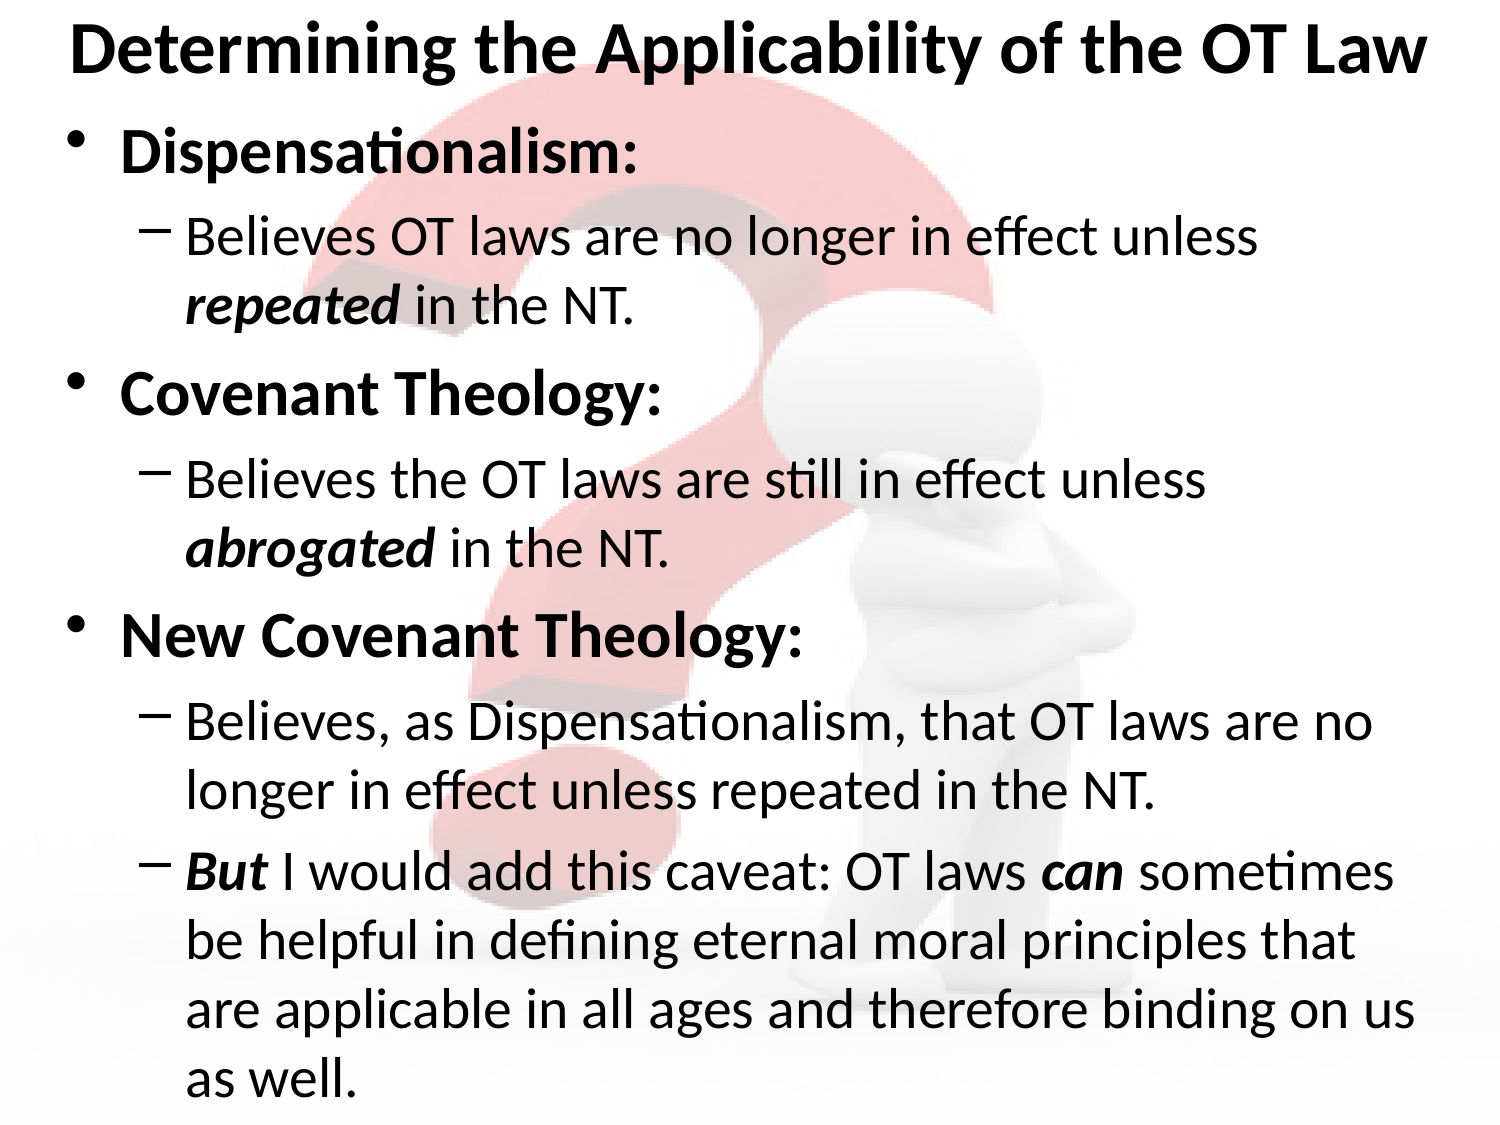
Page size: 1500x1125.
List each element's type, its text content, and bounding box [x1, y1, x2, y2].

list Dispensationalism: Believes OT laws are no longer in effect unless repeated in the NT. Covenant Theology: Believes the OT laws are still in effect unless abrogated in the NT. New Covenant Theology: Believes, as Dispensationalism, that OT laws are no longer in effect unless repeated in the NT. But I would add this caveat: OT laws can sometimes be helpful in defining eternal moral principles that are applicable in all ages and therefore binding on us as well. [49, 99, 1451, 1125]
title Determining the Applicability of the OT Law [0, 0, 1500, 88]
